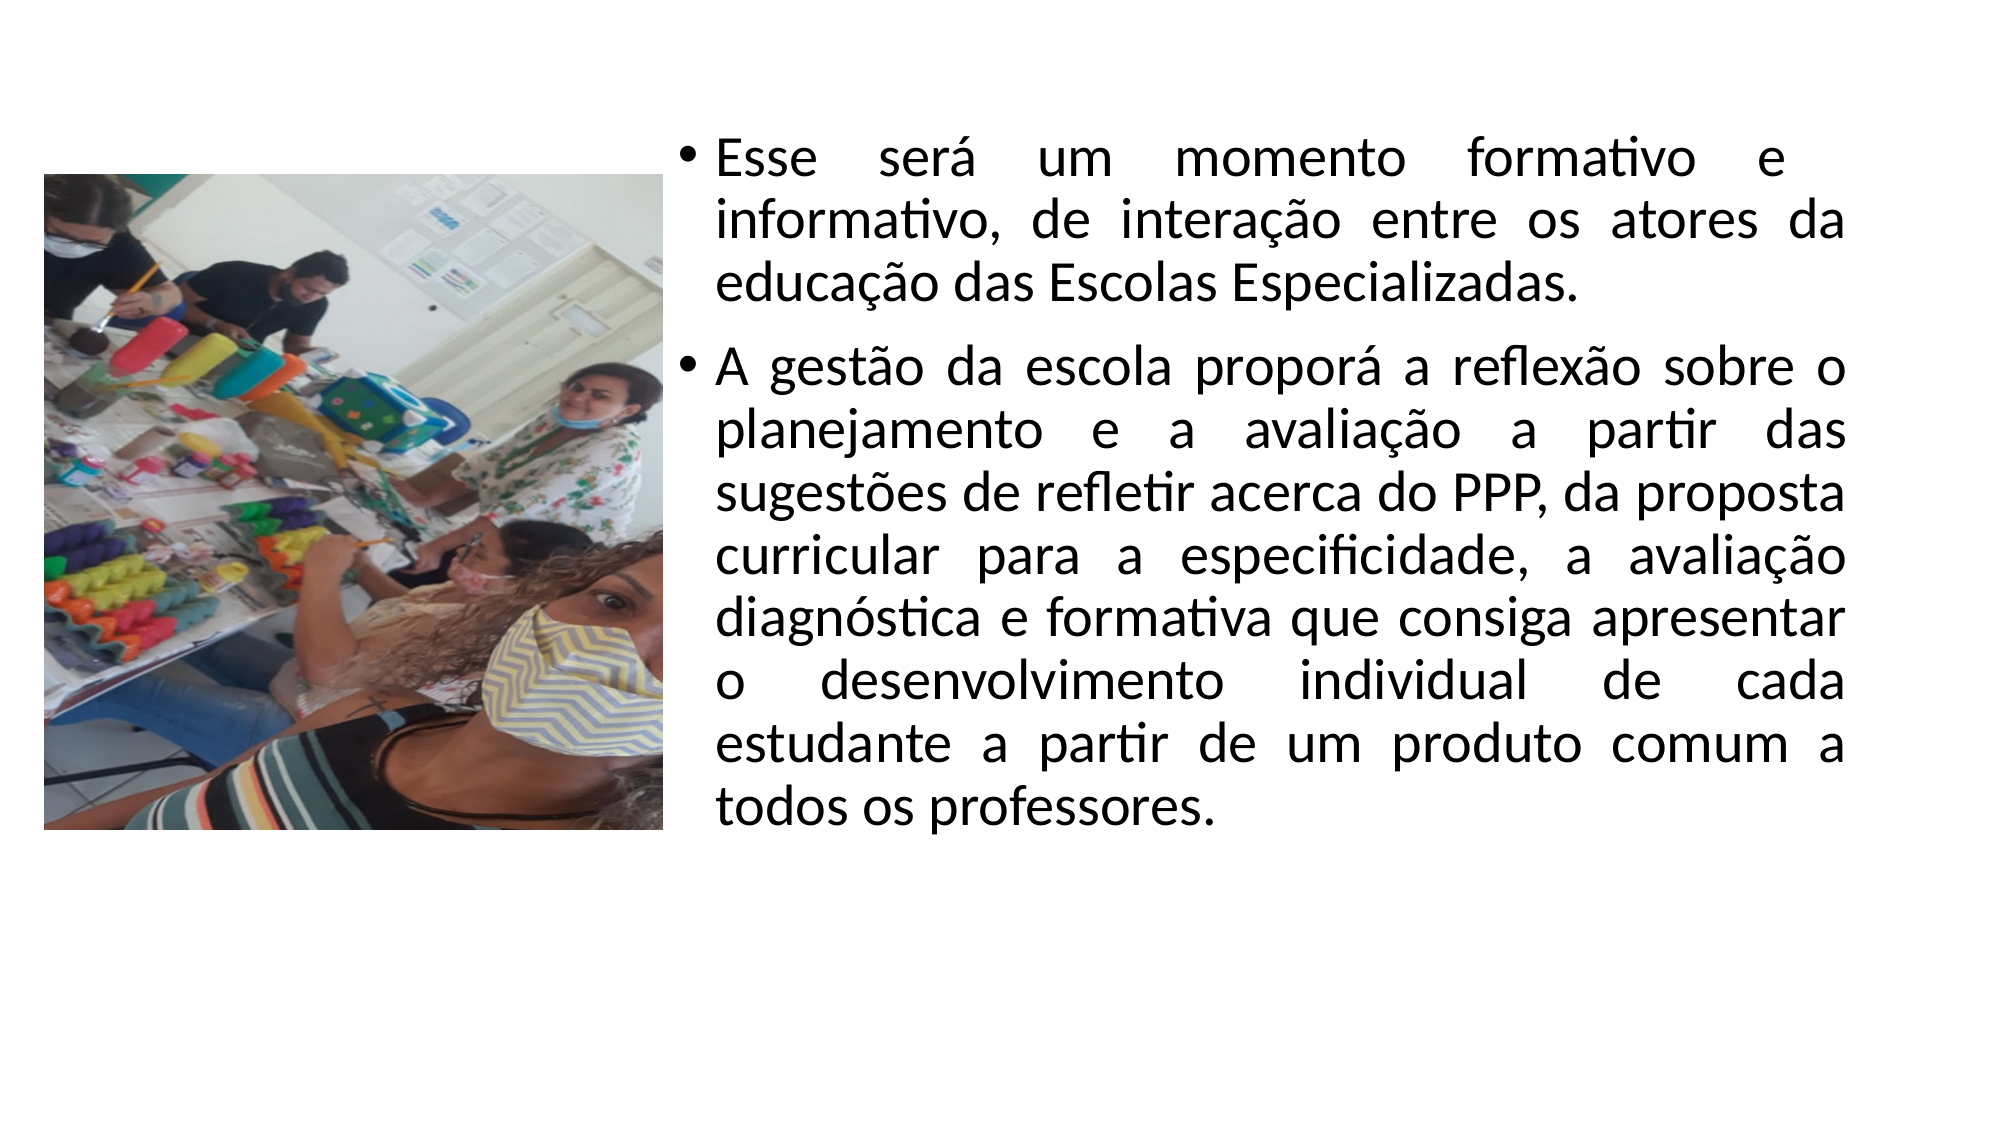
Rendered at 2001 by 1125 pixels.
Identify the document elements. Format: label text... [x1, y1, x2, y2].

picture [44, 174, 663, 830]
list Esse será um momento formativo e informativo, de interação entre os atores da educação das Escolas Especializadas. A gestão da escola proporá a reflexão sobre o planejamento e a avaliação a partir das sugestões de refletir acerca do PPP, da proposta curricular para a especificidade, a avaliação diagnóstica e formativa que consiga apresentar o desenvolvimento individual de cada estudante a partir de um produto comum a todos os professores. [662, 27, 1863, 1014]
